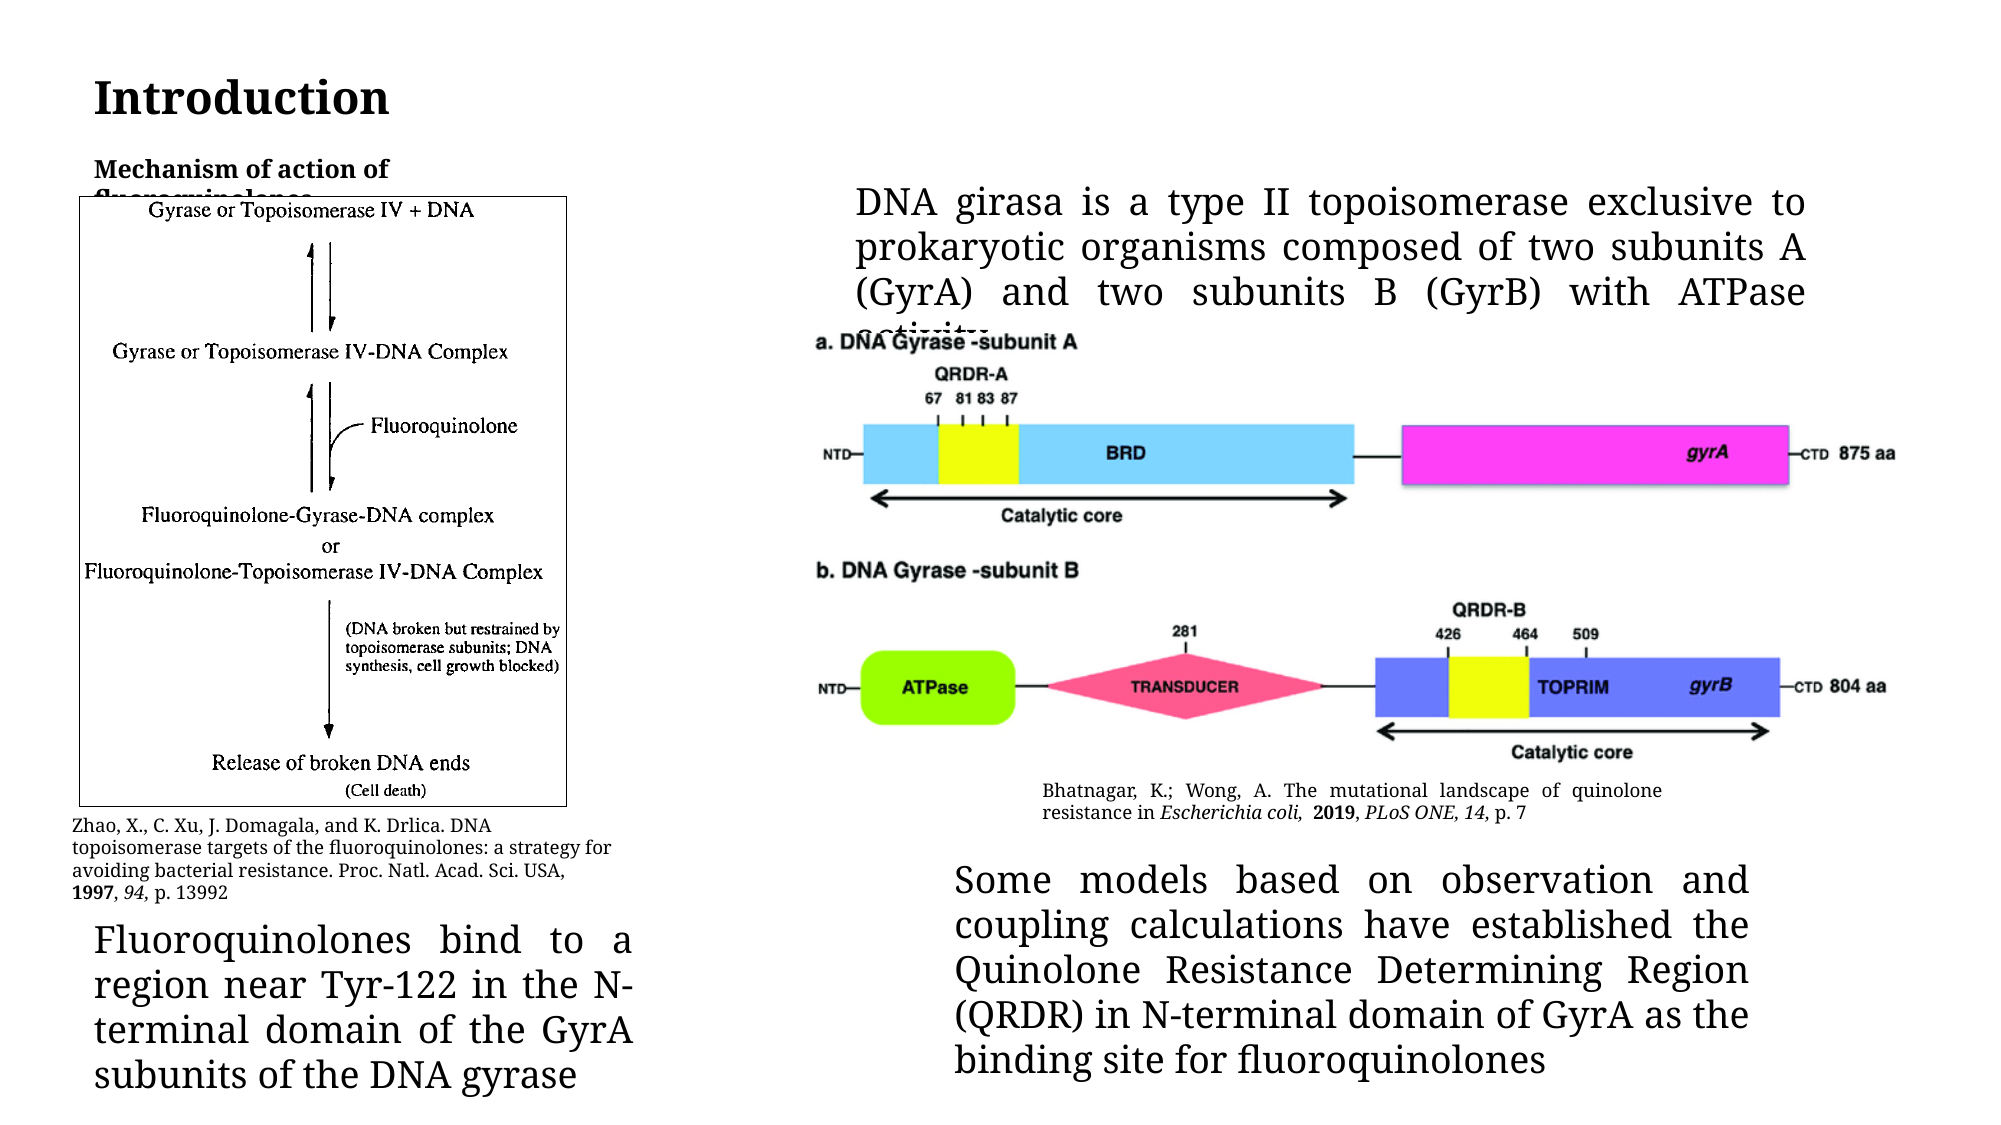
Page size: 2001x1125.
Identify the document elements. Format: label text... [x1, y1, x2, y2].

text_box DNA girasa is a type II topoisomerase exclusive to prokaryotic organisms composed of two subunits A (GyrA) and two subunits B (GyrB) with ATPase activity [840, 170, 1822, 333]
text_box Mechanism of action of fluoroquinolones [79, 146, 595, 222]
text_box Fluoroquinolones bind to a region near Tyr-122 in the N-terminal domain of the GyrA subunits of the DNA gyrase [78, 908, 649, 1103]
text_box Introduction [79, 61, 1875, 132]
text_box Bhatnagar, K.; Wong, A. The mutational landscape of quinolone resistance in Escherichia coli, 2019, PLoS ONE, 14, p. 7 [1027, 772, 1677, 831]
text_box Some models based on observation and coupling calculations have established the Quinolone Resistance Determining Region (QRDR) in N-terminal domain of GyrA as the binding site for fluoroquinolones [939, 848, 1766, 1089]
text_box Zhao, X., C. Xu, J. Domagala, and K. Drlica. DNA topoisomerase targets of the fluoroquinolones: a strategy for avoiding bacterial resistance. Proc. Natl. Acad. Sci. USA, 1997, 94, p. 13992 [57, 806, 628, 911]
picture [809, 333, 1896, 772]
picture [78, 196, 567, 807]
